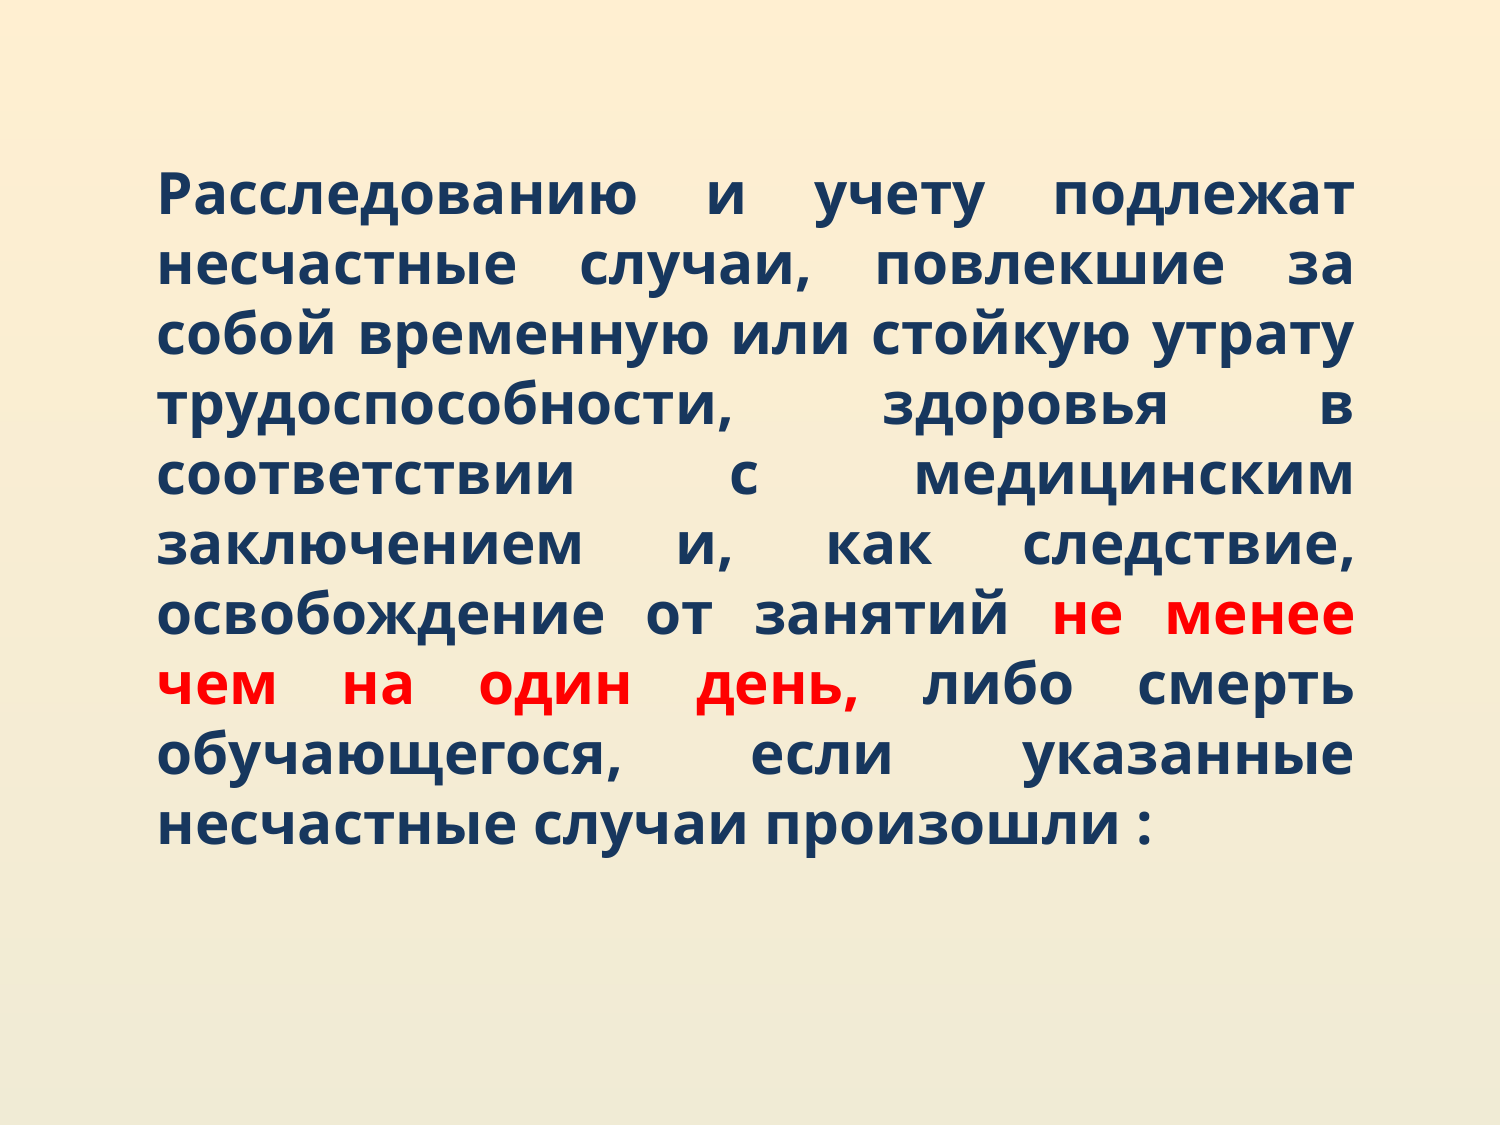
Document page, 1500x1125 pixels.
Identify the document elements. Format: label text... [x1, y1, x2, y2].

text_box Расследованию и учету подлежат несчастные случаи, повлекшие за собой временную или стойкую утрату трудоспособности, здоровья в соответствии с медицинским заключением и, как следствие, освобождение от занятий не менее чем на один день, либо смерть обучающегося, если указанные несчастные случаи произошли : [142, 148, 1371, 864]
